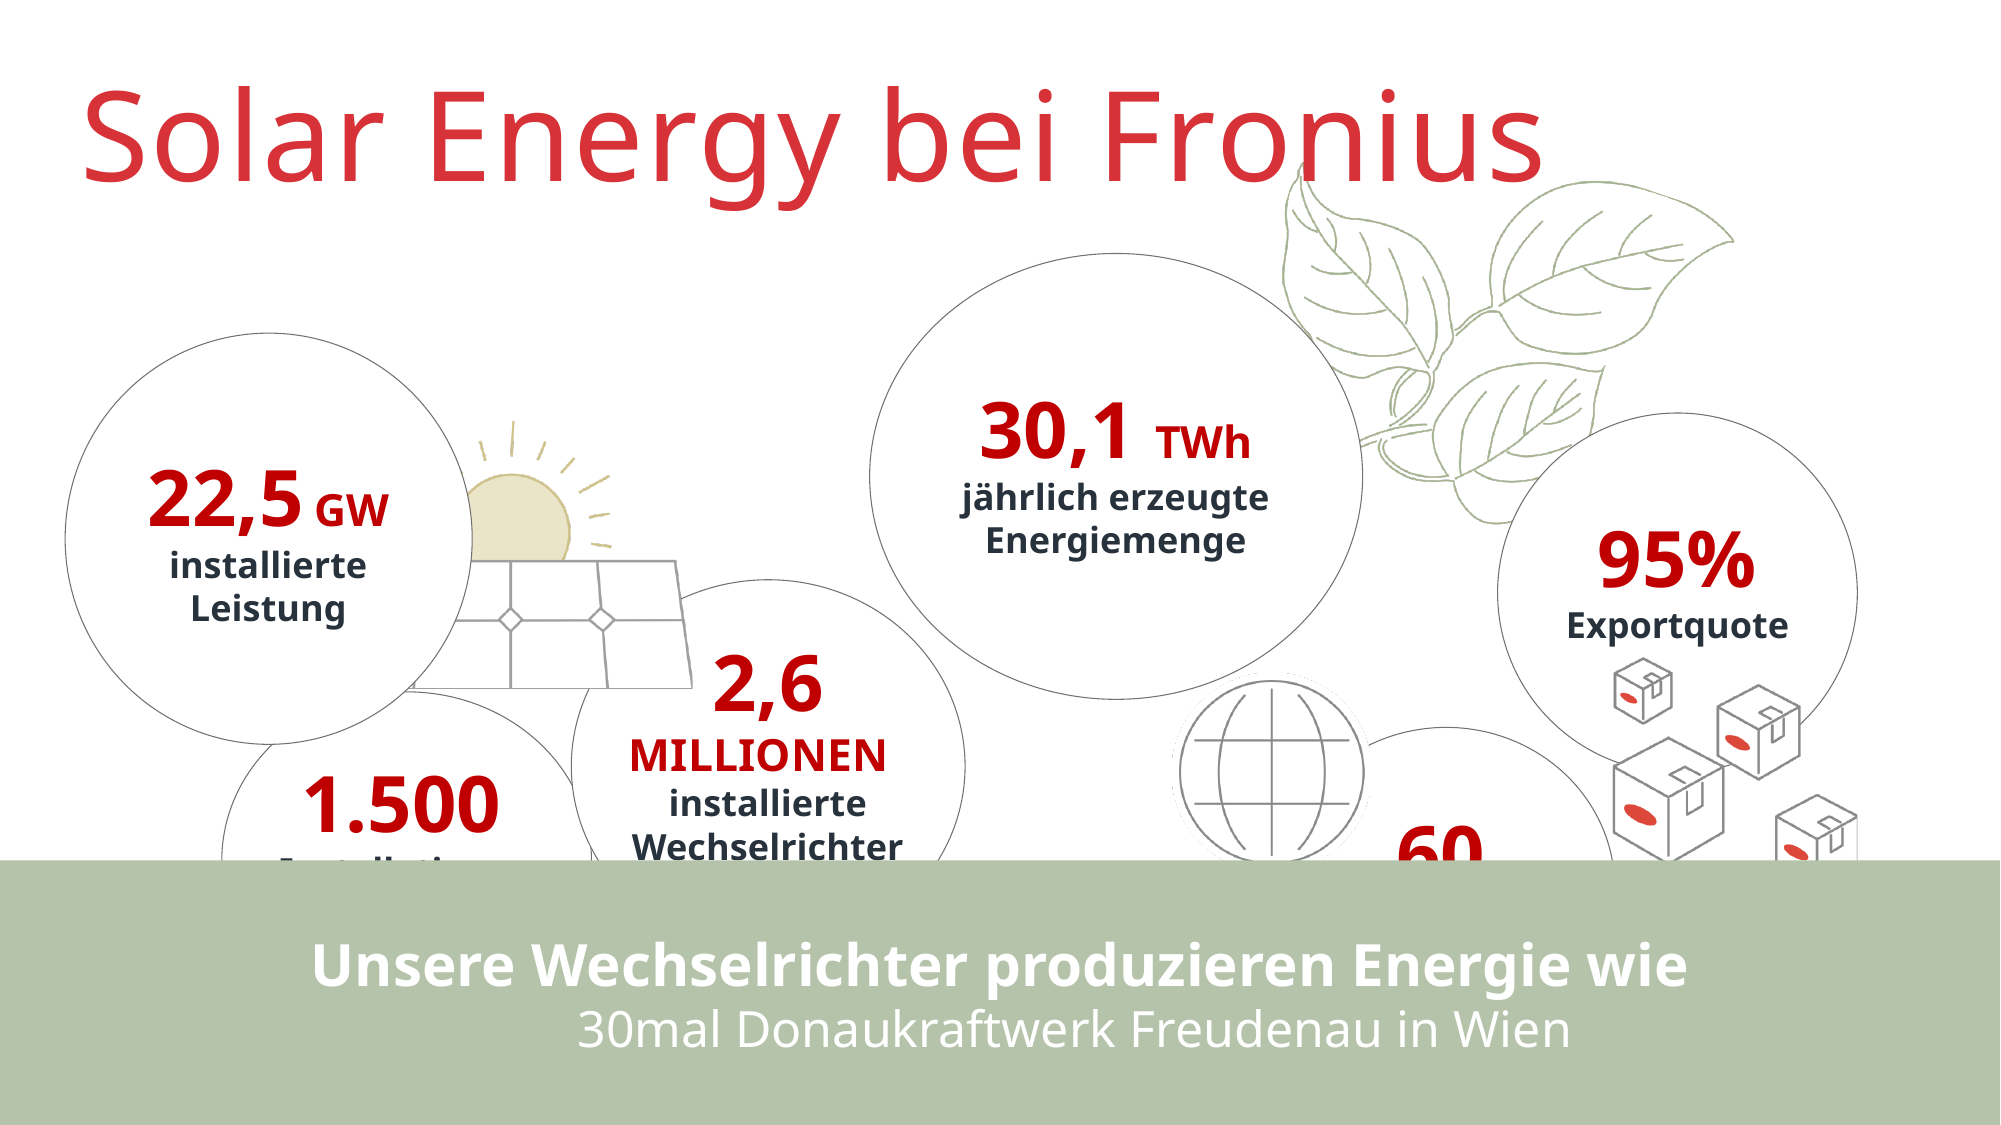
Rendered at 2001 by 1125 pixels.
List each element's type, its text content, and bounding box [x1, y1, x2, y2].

text_box 30,1 TWh jährlich erzeugte Energiemenge [869, 253, 1316, 700]
text_box 60 Exportländer [1371, 727, 1612, 860]
text_box 2,6 MILLIONEN installierte Wechselrichter [571, 579, 966, 860]
text_box 1.500 Installationen pro Tag [221, 691, 592, 860]
picture [325, 421, 693, 689]
picture [1239, 138, 1678, 607]
title Solar Energy bei Fronius [65, 65, 1827, 144]
text_box 95% Exportquote [1498, 412, 1858, 761]
text_box 22,5 GW installierte Leistung [65, 333, 436, 745]
picture [1612, 657, 1858, 888]
picture [1171, 672, 1371, 871]
text_box Unsere Wechselrichter produzieren Energie wie 30mal Donaukraftwerk Freudenau in Wien [0, 860, 2000, 1125]
